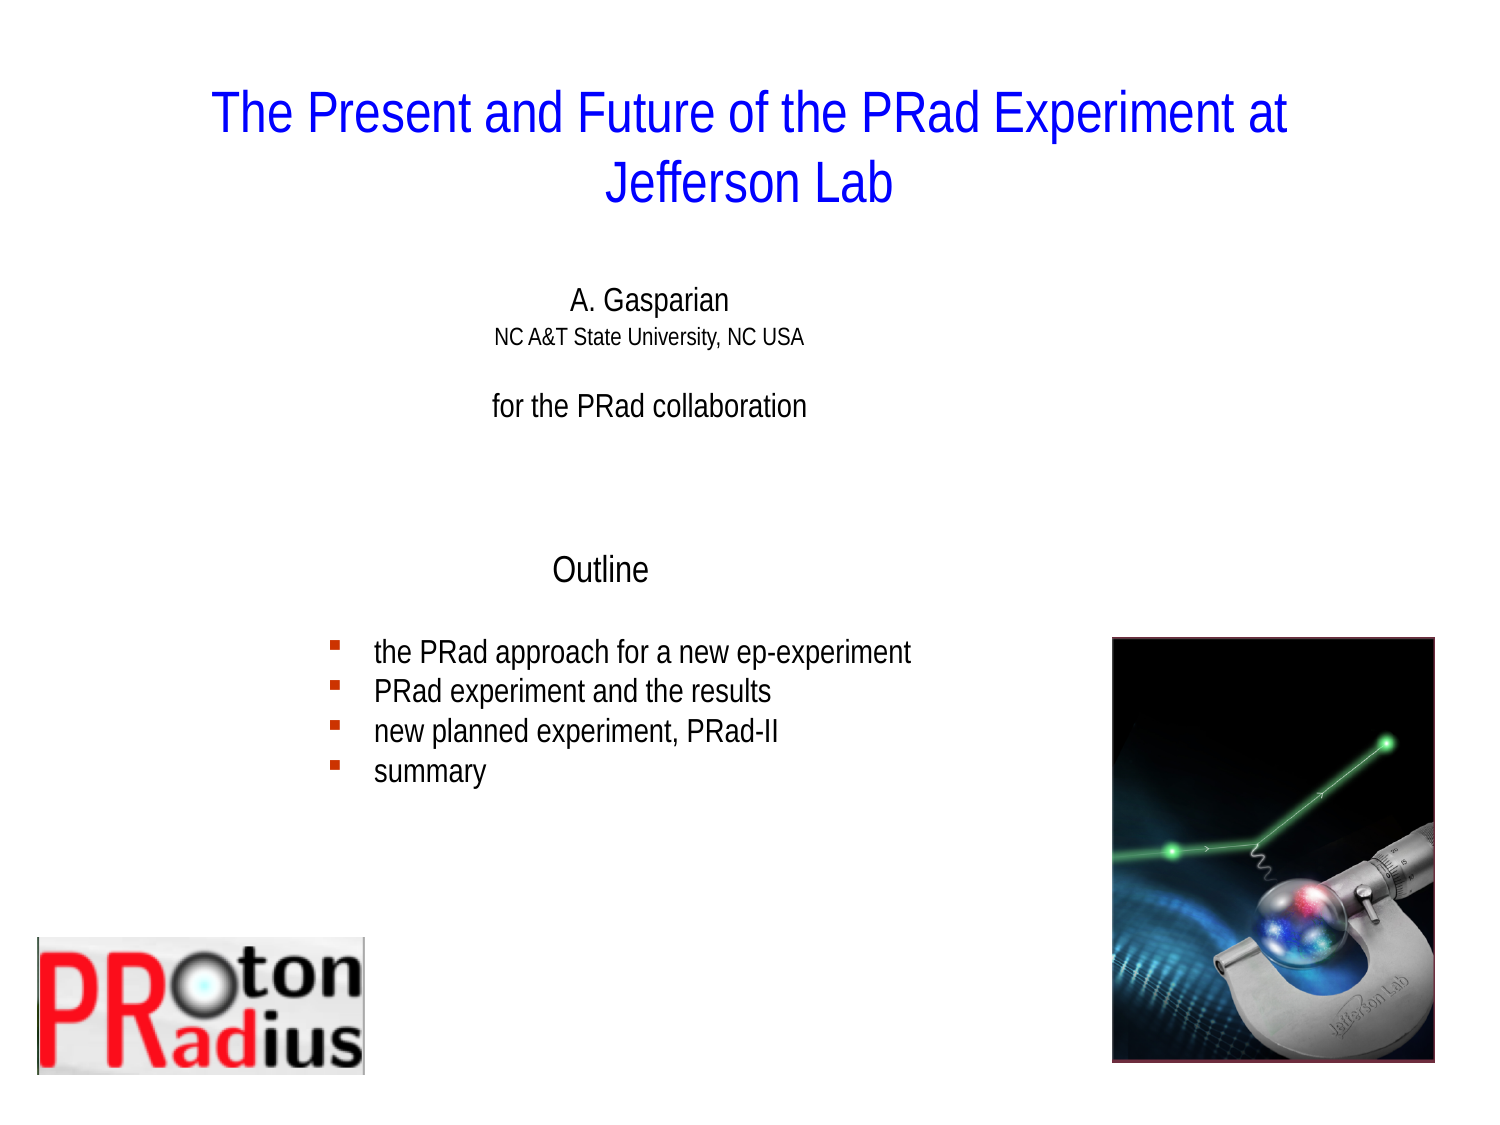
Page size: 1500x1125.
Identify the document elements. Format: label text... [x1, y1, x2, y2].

text_box Outline the PRad approach for a new ep-experiment PRad experiment and the results new planned experiment, PRad-II summary [237, 537, 1025, 797]
picture [37, 937, 367, 1076]
text_box The Present and Future of the PRad Experiment at Jefferson Lab [112, 62, 1388, 225]
subtitle A. Gasparian NC A&T State University, NC USA for the PRad collaboration [300, 275, 1000, 475]
picture [1112, 637, 1435, 1063]
